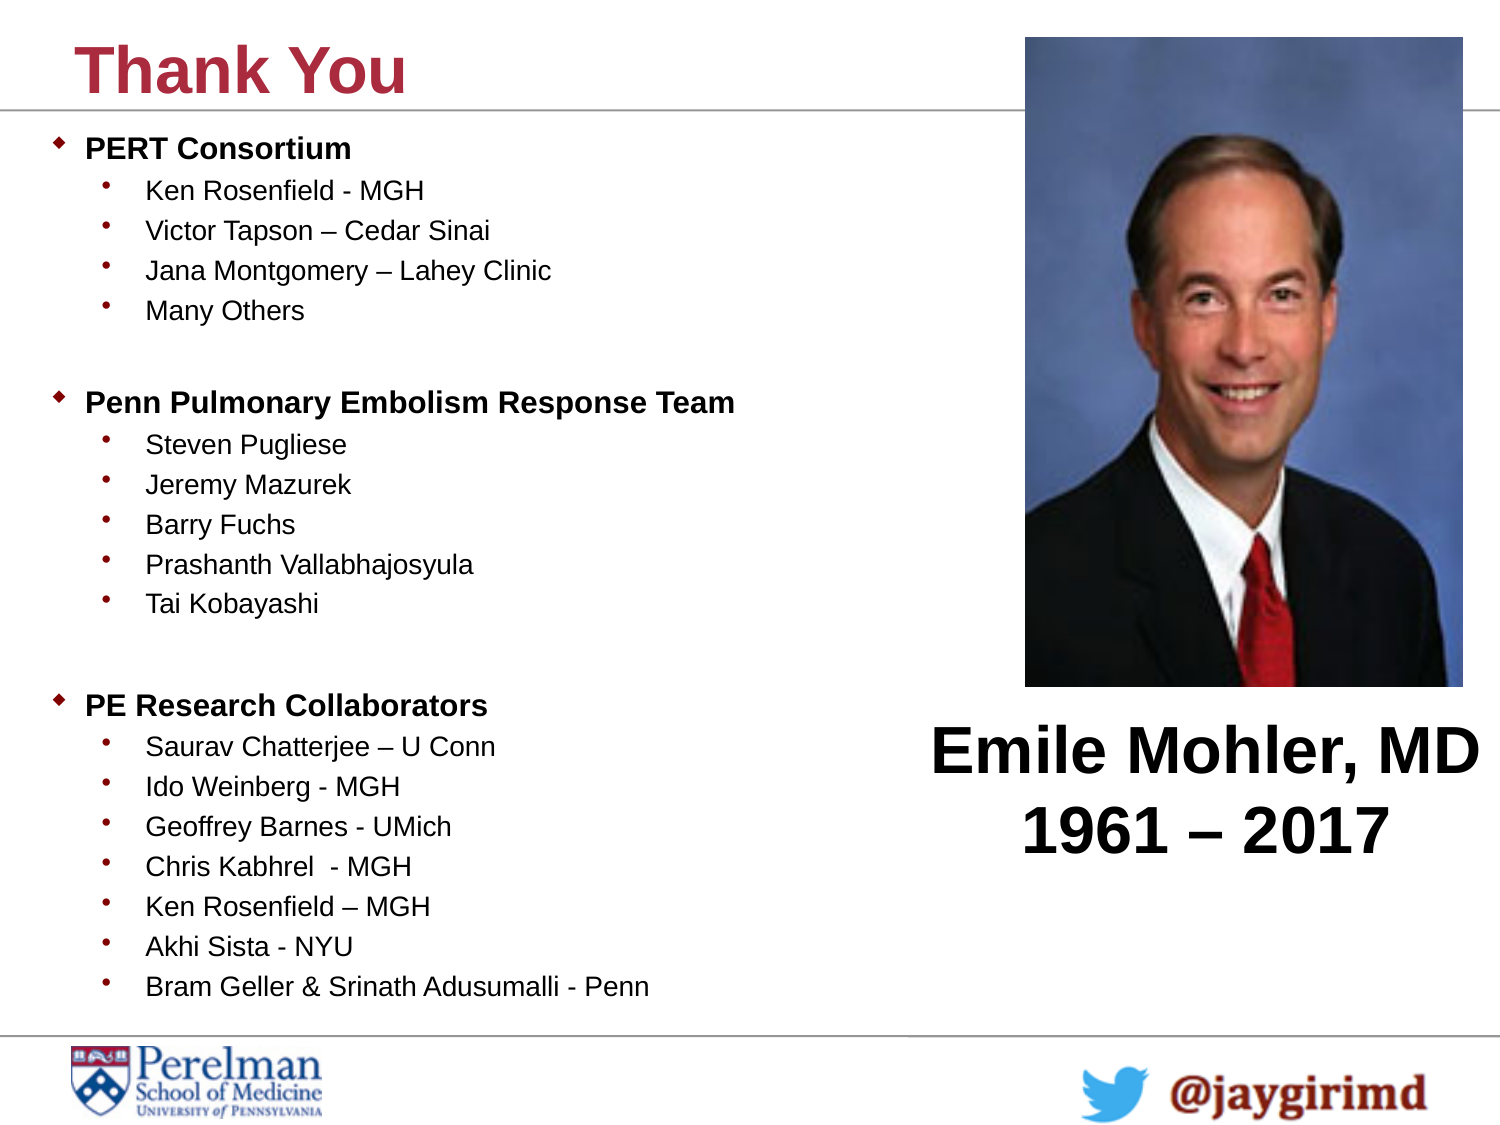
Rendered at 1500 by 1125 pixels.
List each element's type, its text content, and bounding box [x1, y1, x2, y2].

title Thank You [74, 14, 1473, 107]
picture [71, 1046, 322, 1119]
picture [1074, 1060, 1438, 1125]
list PERT Consortium Ken Rosenfield - MGH Victor Tapson – Cedar Sinai Jana Montgomery – Lahey Clinic Many Others Penn Pulmonary Embolism Response Team Steven Pugliese Jeremy Mazurek Barry Fuchs Prashanth Vallabhajosyula Tai Kobayashi PE Research Collaborators Saurav Chatterjee – U Conn Ido Weinberg - MGH Geoffrey Barnes - UMich Chris Kabhrel - MGH Ken Rosenfield – MGH Akhi Sista - NYU Bram Geller & Srinath Adusumalli - Penn [49, 112, 876, 1026]
picture [1024, 37, 1463, 688]
text_box Emile Mohler, MD 1961 – 2017 [912, 699, 1500, 965]
